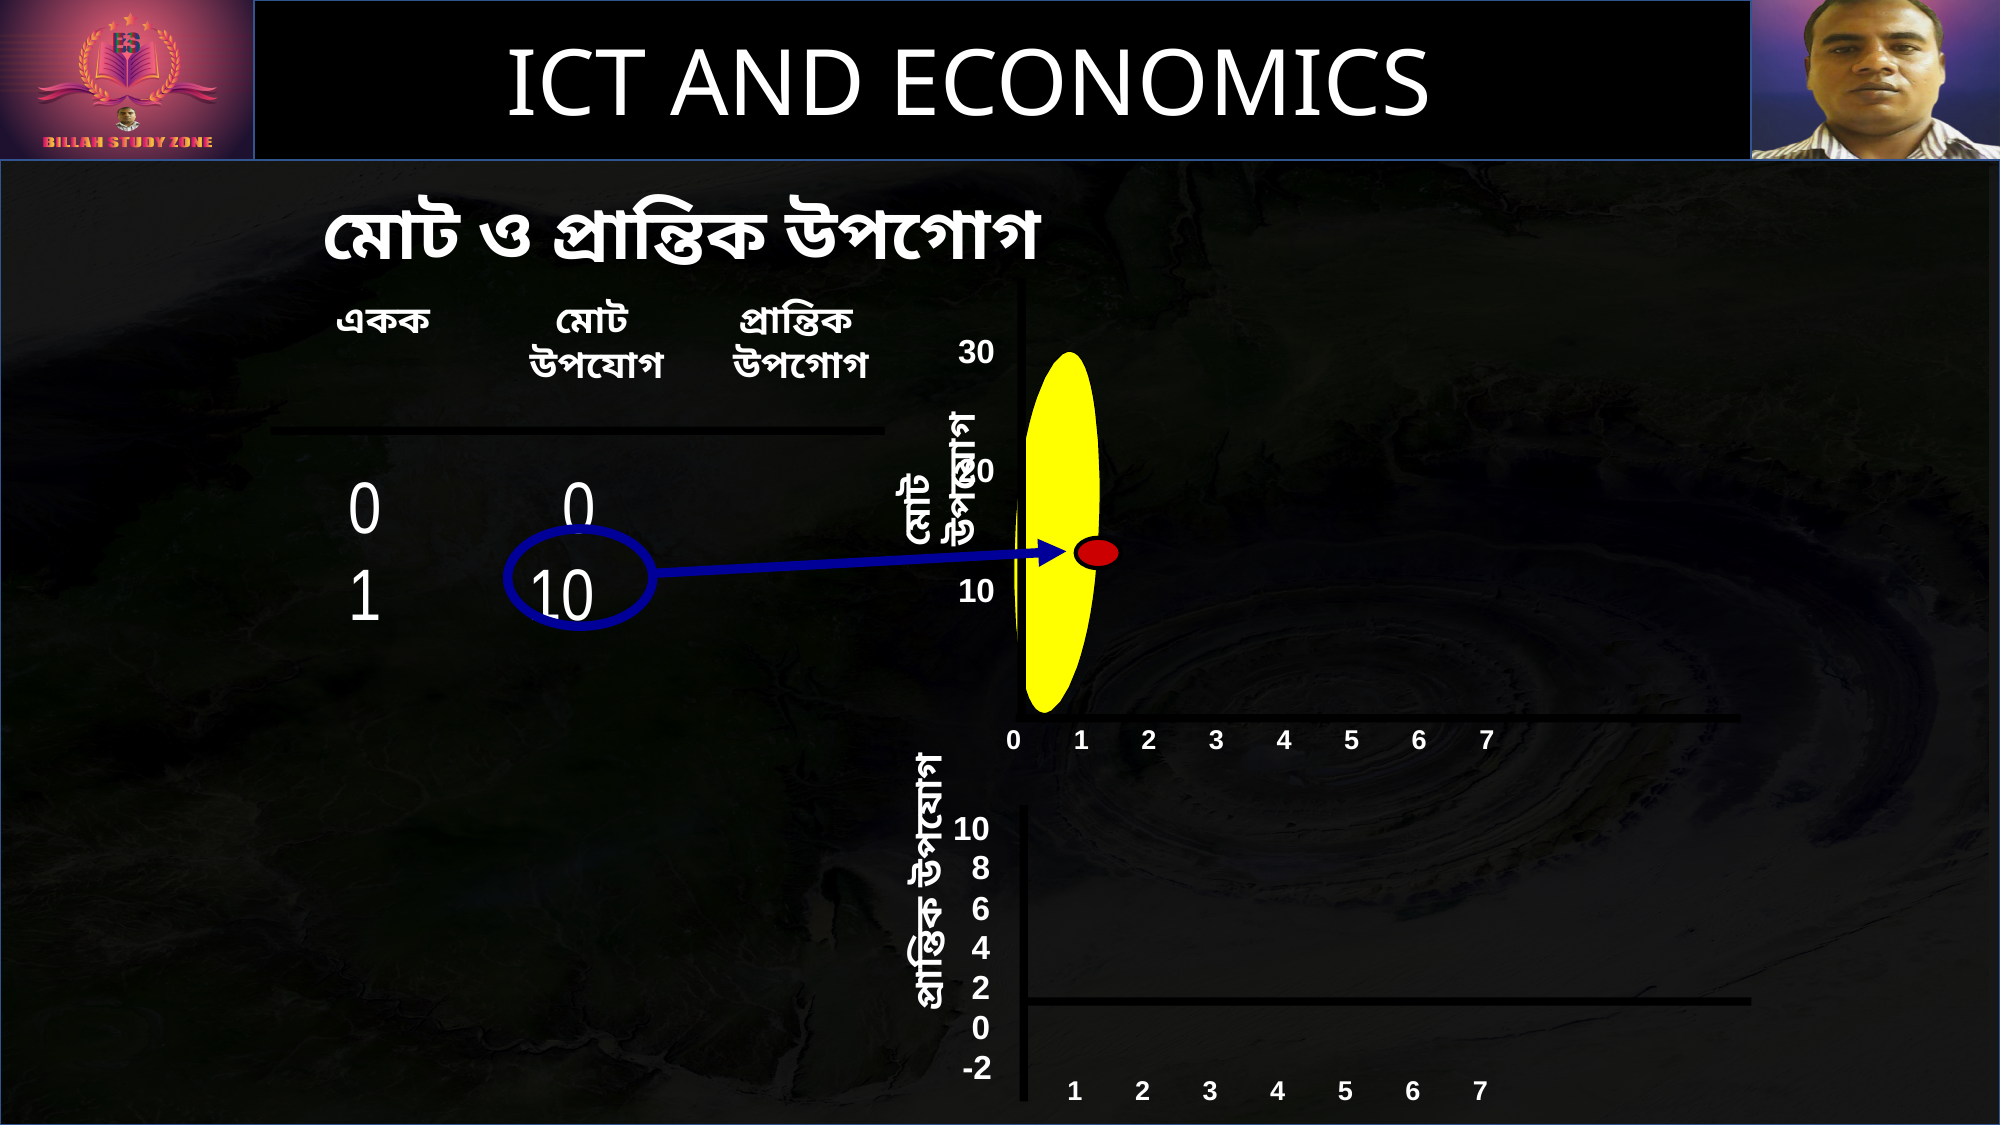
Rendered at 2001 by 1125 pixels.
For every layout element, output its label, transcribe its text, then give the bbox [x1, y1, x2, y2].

text_box ICT AND ECONOMICS [391, 16, 1548, 142]
picture [0, 0, 2000, 1125]
text_box [255, 0, 1751, 159]
text_box [1989, 182, 2000, 1125]
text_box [270, 181, 1752, 1114]
